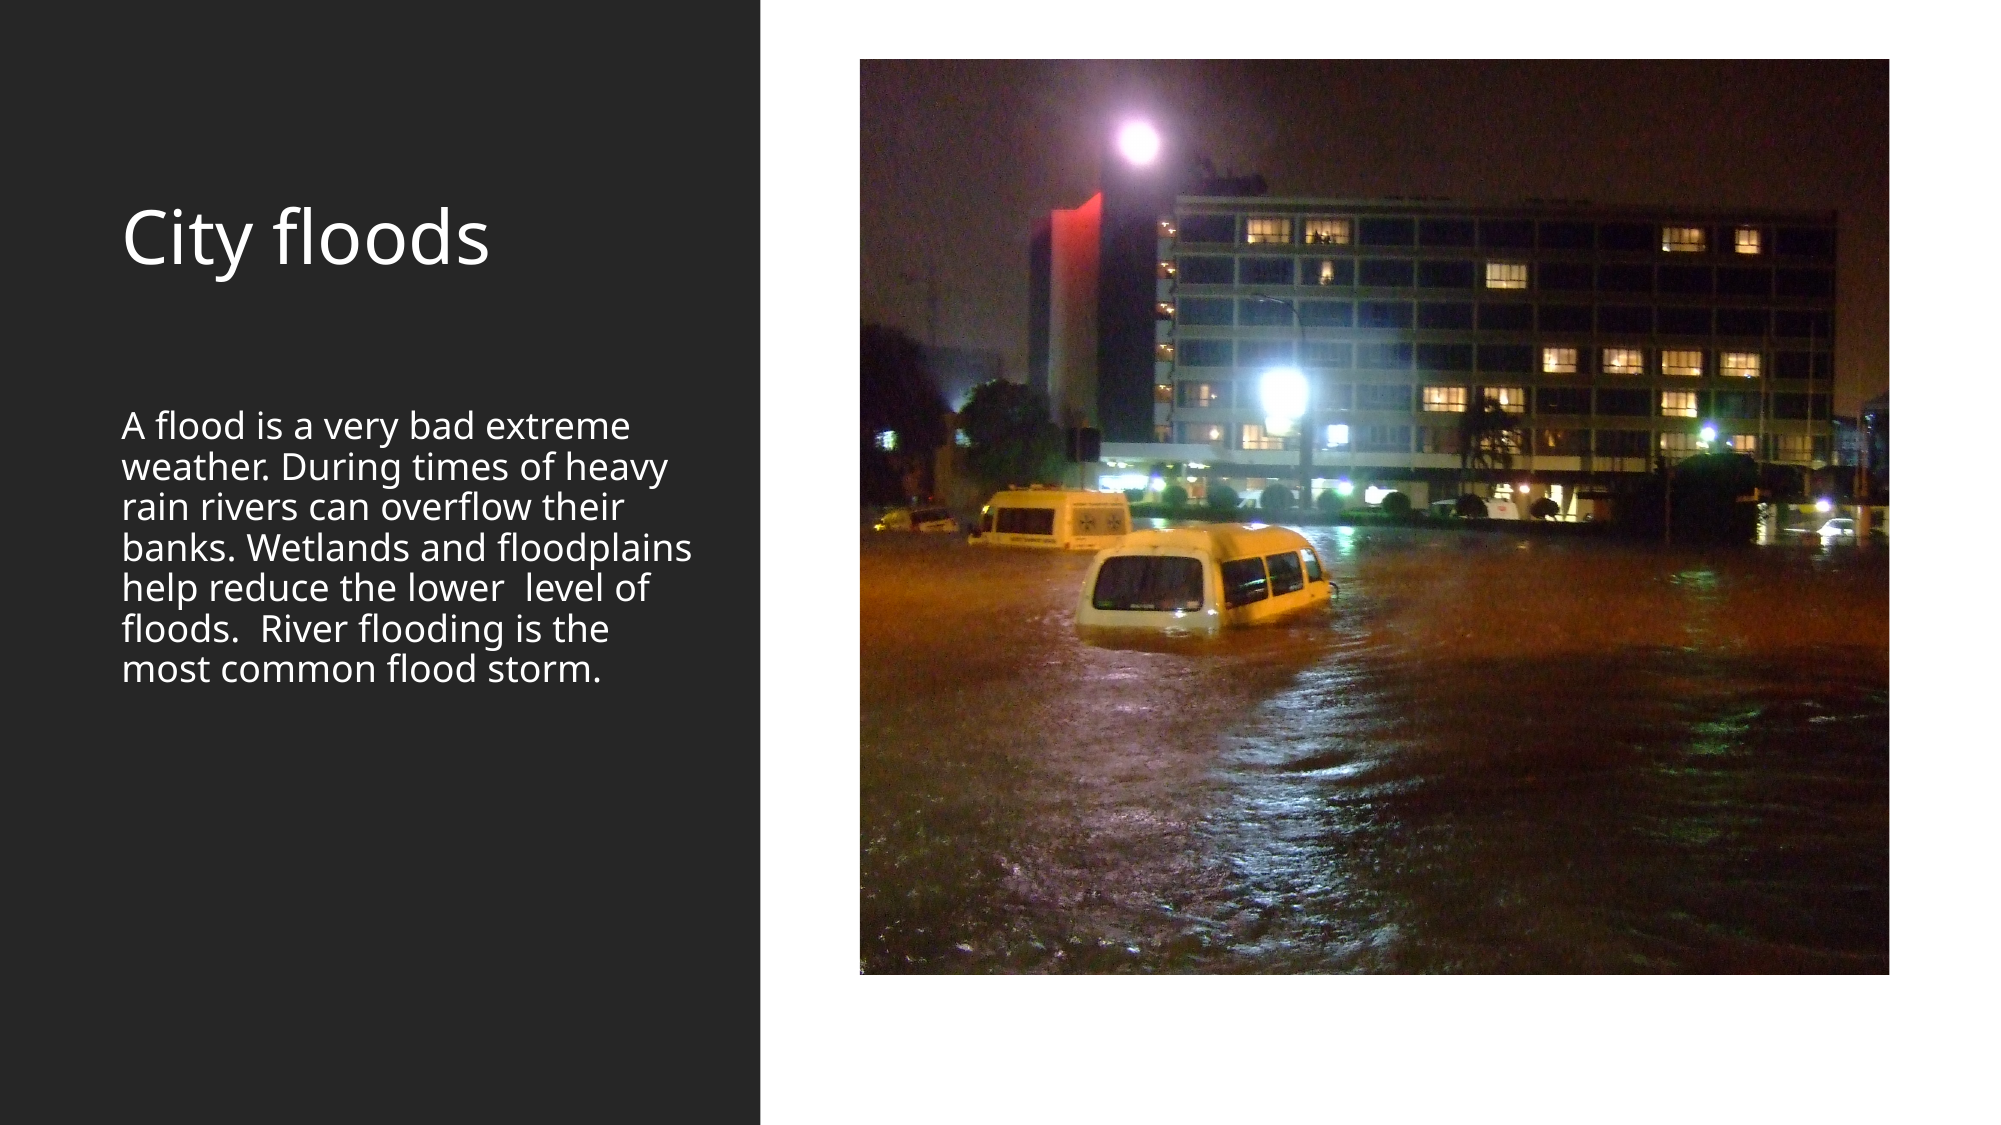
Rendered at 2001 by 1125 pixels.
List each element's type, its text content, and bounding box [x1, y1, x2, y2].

picture [859, 59, 1890, 975]
title City floods [106, 103, 708, 379]
text_box [0, 0, 761, 1125]
list A flood is a very bad extreme weather. During times of heavy rain rivers can overflow their banks. Wetlands and floodplains help reduce the lower level of floods. River flooding is the most common flood storm. [106, 399, 708, 1020]
